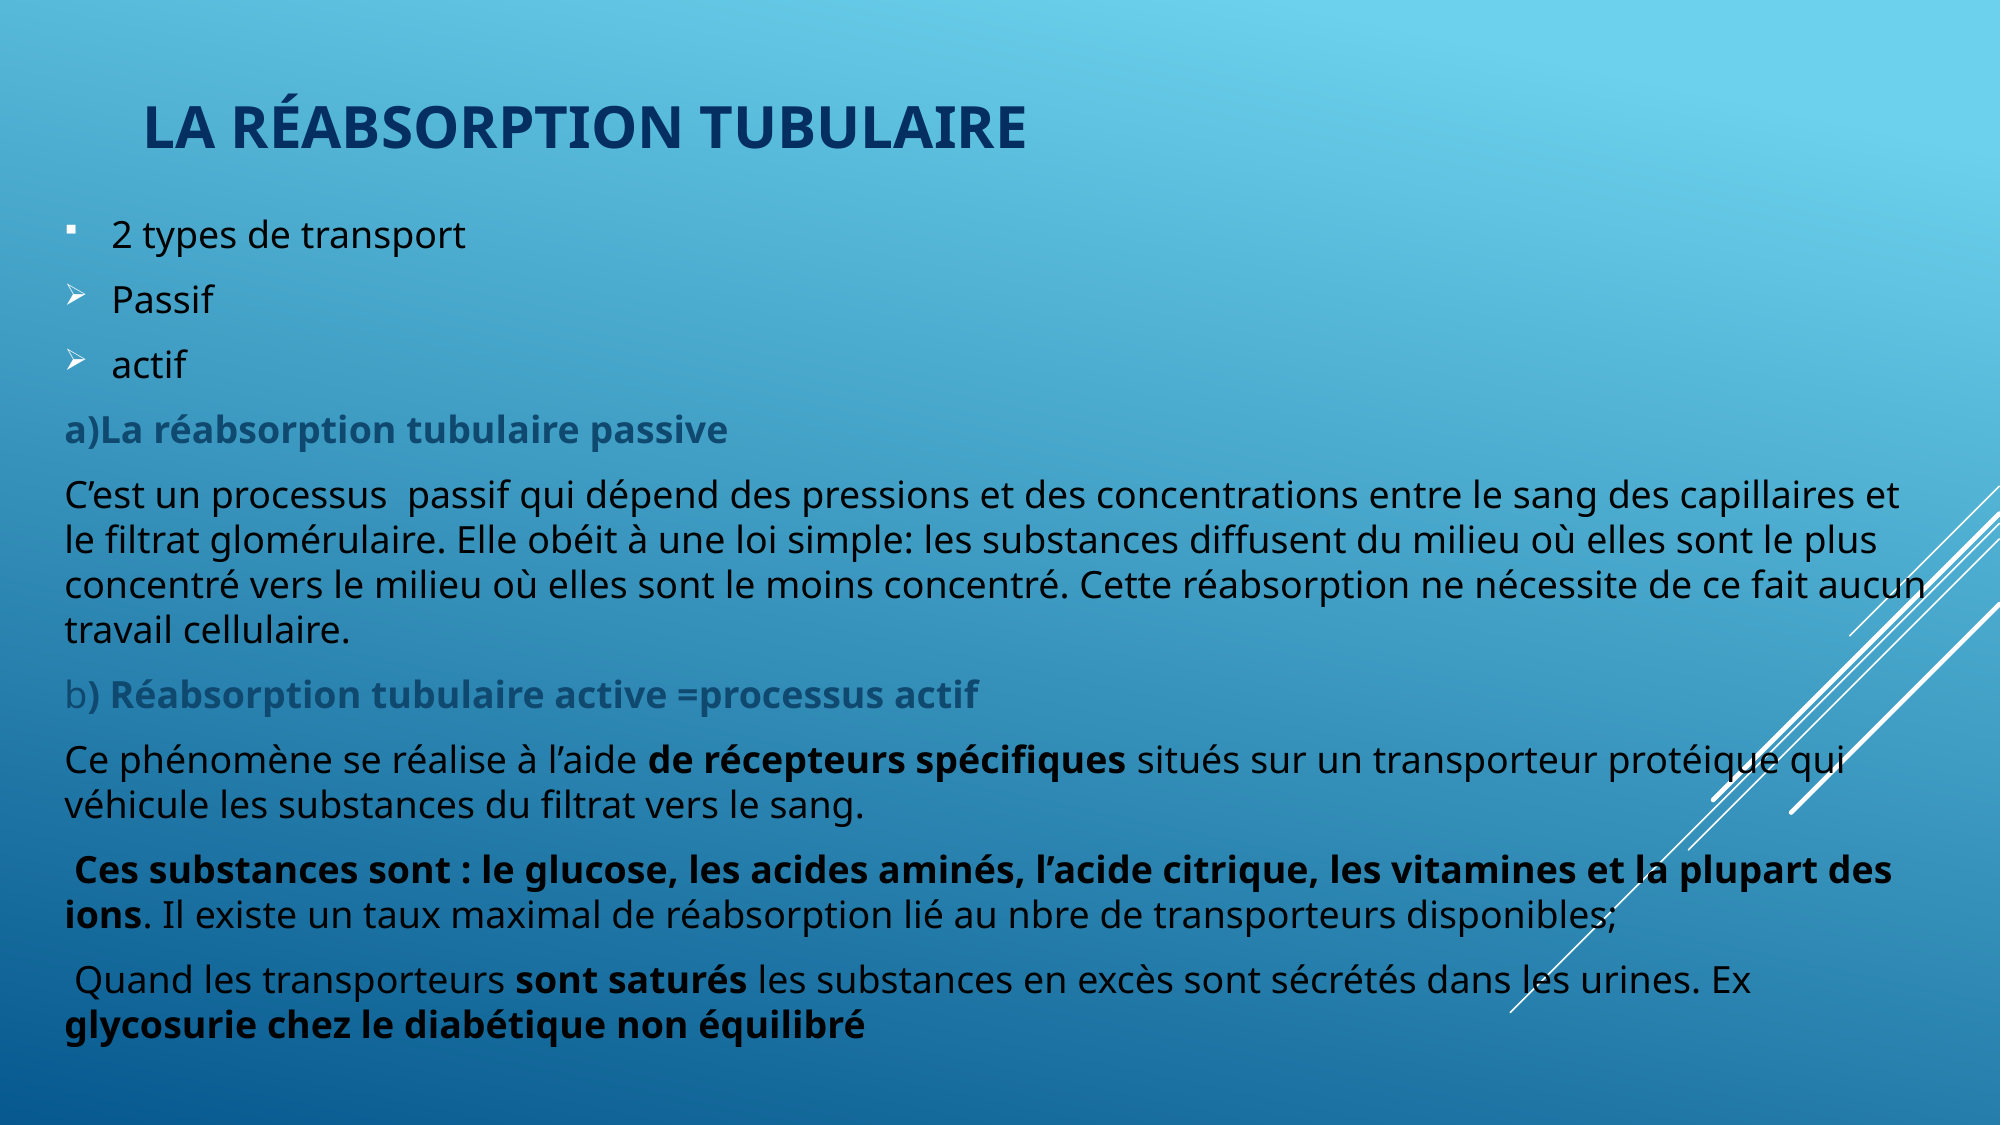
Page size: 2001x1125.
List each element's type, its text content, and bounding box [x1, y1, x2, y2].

title La réabsorption tubulaire [112, 63, 1513, 168]
list 2 types de transport Passif actif a)La réabsorption tubulaire passive C’est un processus passif qui dépend des pressions et des concentrations entre le sang des capillaires et le filtrat glomérulaire. Elle obéit à une loi simple: les substances diffusent du milieu où elles sont le plus concentré vers le milieu où elles sont le moins concentré. Cette réabsorption ne nécessite de ce fait aucun travail cellulaire. b) Réabsorption tubulaire active =processus actif Ce phénomène se réalise à l’aide de récepteurs spécifiques situés sur un transporteur protéique qui véhicule les substances du filtrat vers le sang. Ces substances sont : le glucose, les acides aminés, l’acide citrique, les vitamines et la plupart des ions. Il existe un taux maximal de réabsorption lié au nbre de transporteurs disponibles; Quand les transporteurs sont saturés les substances en excès sont sécrétés dans les urines. Ex glycosurie chez le diabétique non équilibré [49, 203, 1951, 1091]
